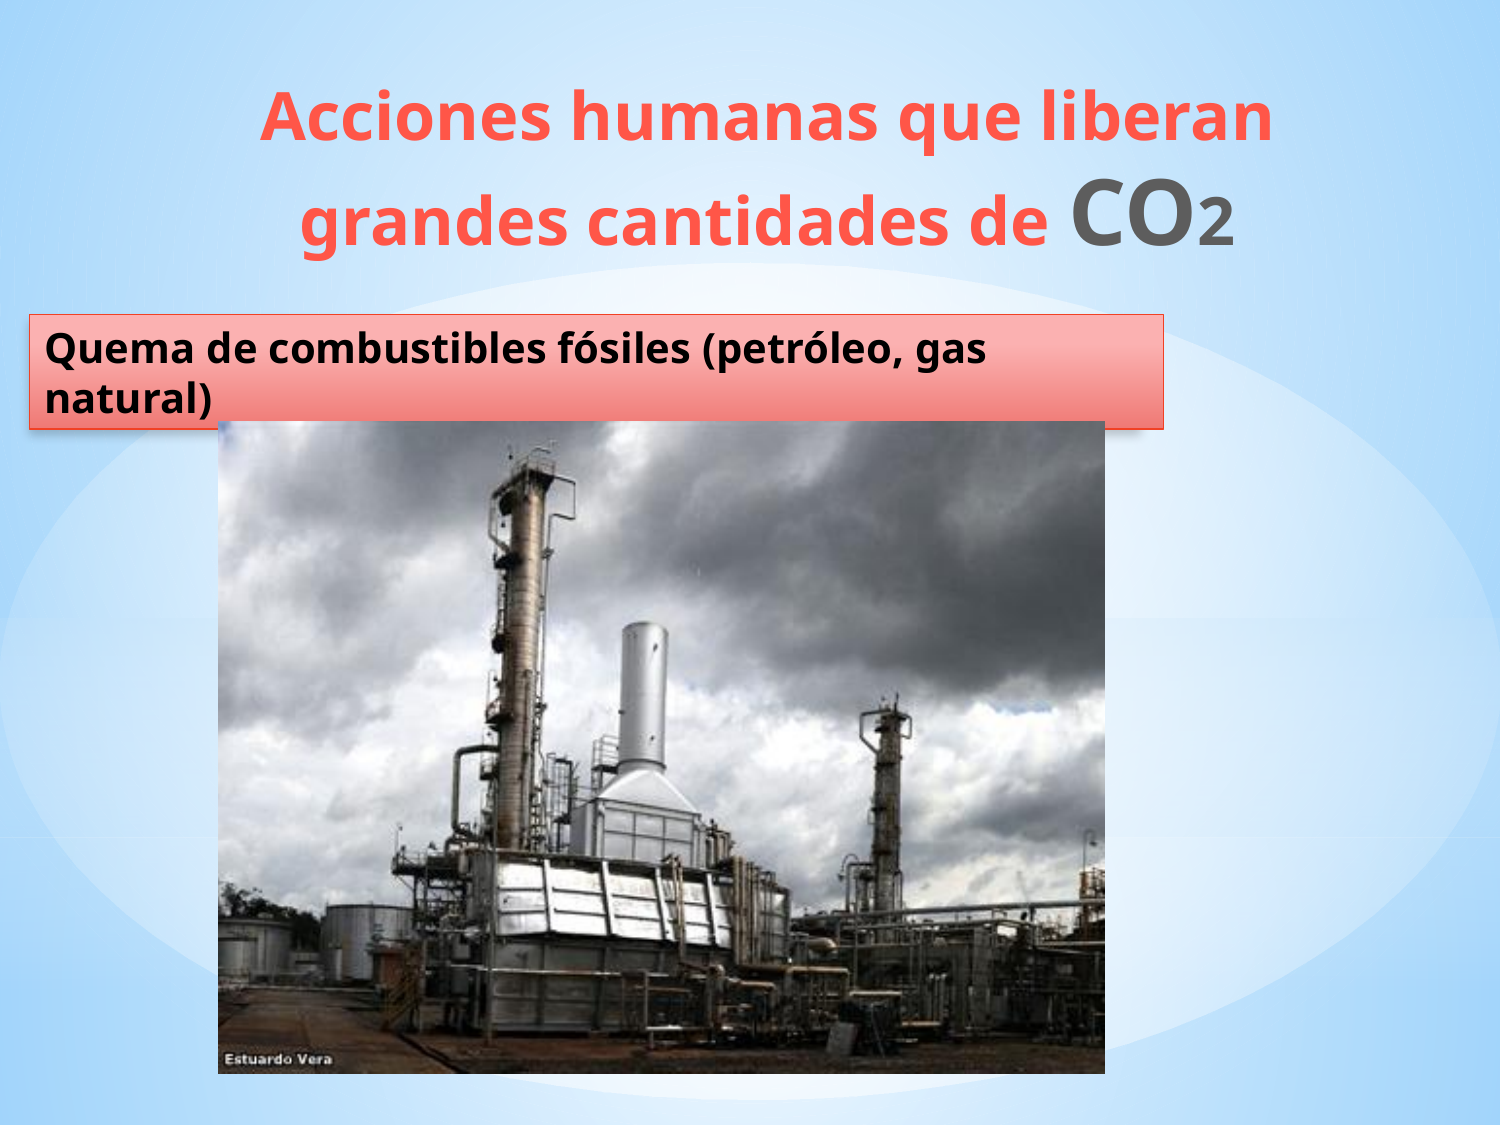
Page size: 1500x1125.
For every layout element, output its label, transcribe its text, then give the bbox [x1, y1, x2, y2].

text_box Quema de combustibles fósiles (petróleo, gas natural) [29, 314, 1164, 430]
picture [218, 420, 1105, 1075]
text_box Acciones humanas que liberan grandes cantidades de CO2 [182, 66, 1353, 271]
